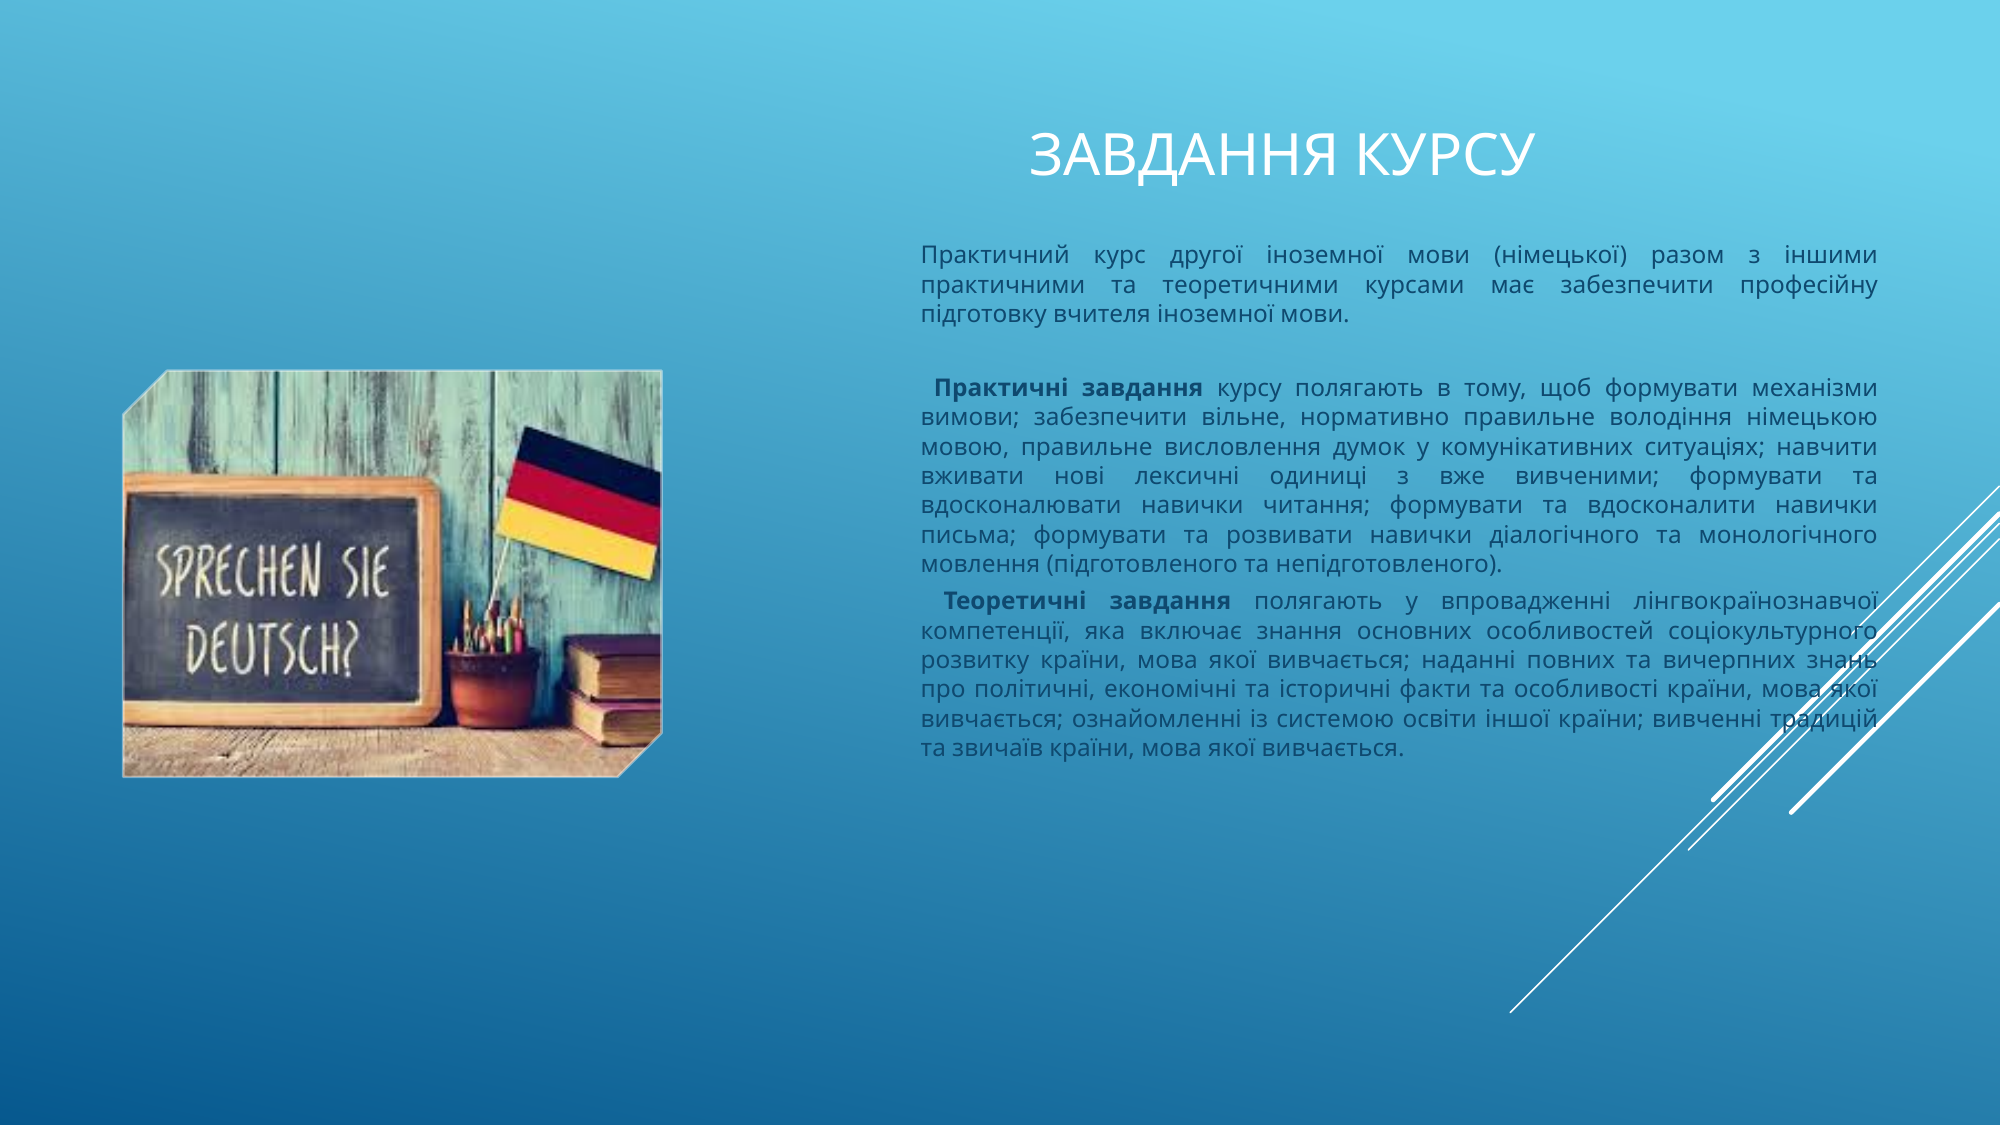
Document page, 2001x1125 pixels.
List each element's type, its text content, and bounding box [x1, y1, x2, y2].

title Завдання курсу [774, 102, 1791, 195]
picture [122, 370, 662, 778]
list Практичний курс другої іноземної мови (німецької) разом з іншими практичними та теоретичними курсами має забезпечити професійну підготовку вчителя іноземної мови. Практичні завдання курсу полягають в тому, щоб формувати механізми вимови; забезпечити вільне, нормативно правильне володіння німецькою мовою, правильне висловлення думок у комунікативних ситуаціях; навчити вживати нові лексичні одиниці з вже вивченими; формувати та вдосконалювати навички читання; формувати та вдосконалити навички письма; формувати та розвивати навички діалогічного та монологічного мовлення (підготовленого та непідготовленого). Теоретичні завдання полягають у впровадженні лінгвокраїнознавчої компетенції, яка включає знання основних особливостей соціокультурного розвитку країни, мова якої вивчається; наданні повних та вичерпних знань про політичні, економічні та історичні факти та особливості країни, мова якої вивчається; ознайомленні із системою освіти іншої країни; вивченні традицій та звичаїв країни, мова якої вивчається. [905, 195, 1894, 792]
